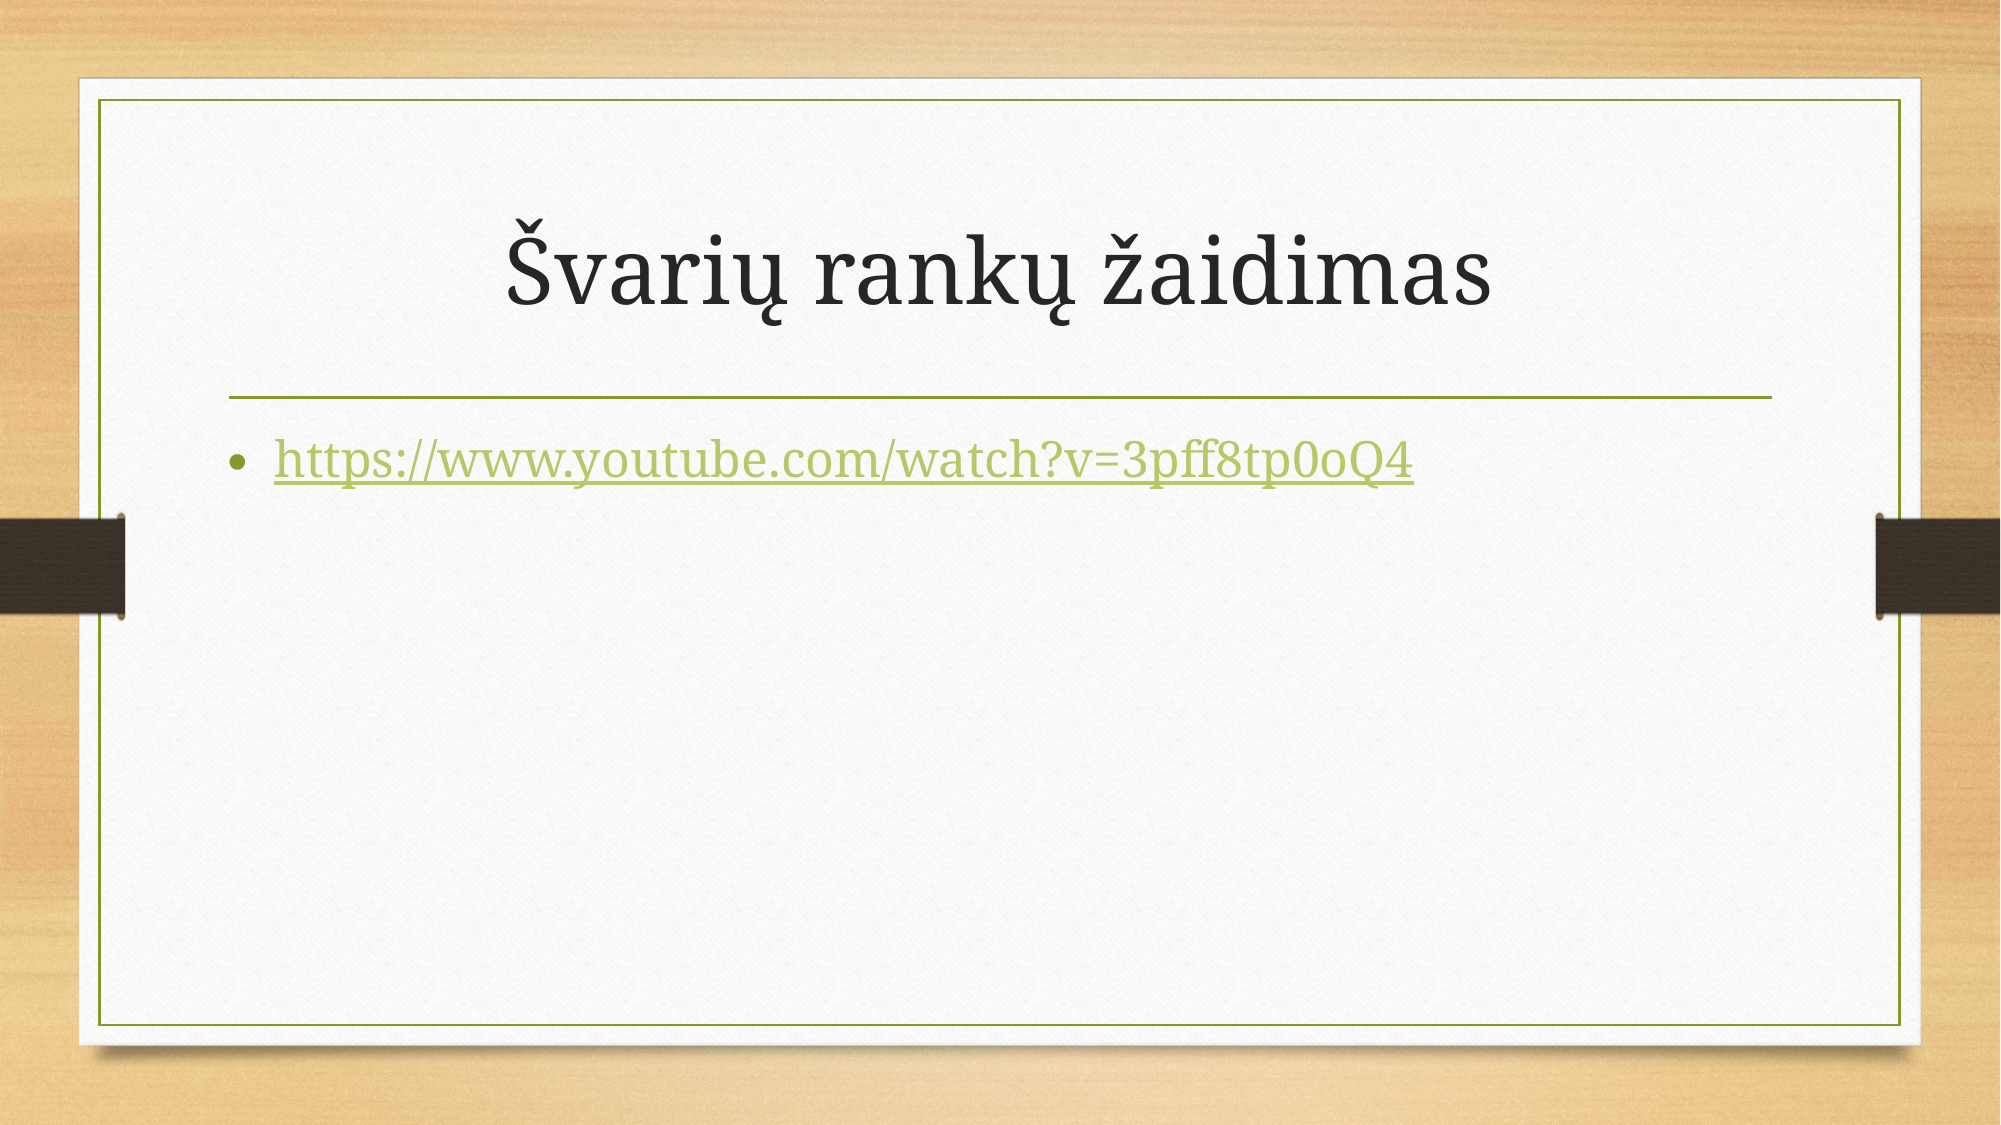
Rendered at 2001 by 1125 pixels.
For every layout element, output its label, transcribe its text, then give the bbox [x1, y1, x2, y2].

list https://www.youtube.com/watch?v=3pff8tp0oQ4 [212, 419, 1788, 964]
title Švarių rankų žaidimas [212, 161, 1788, 375]
picture [0, 0, 2001, 1125]
